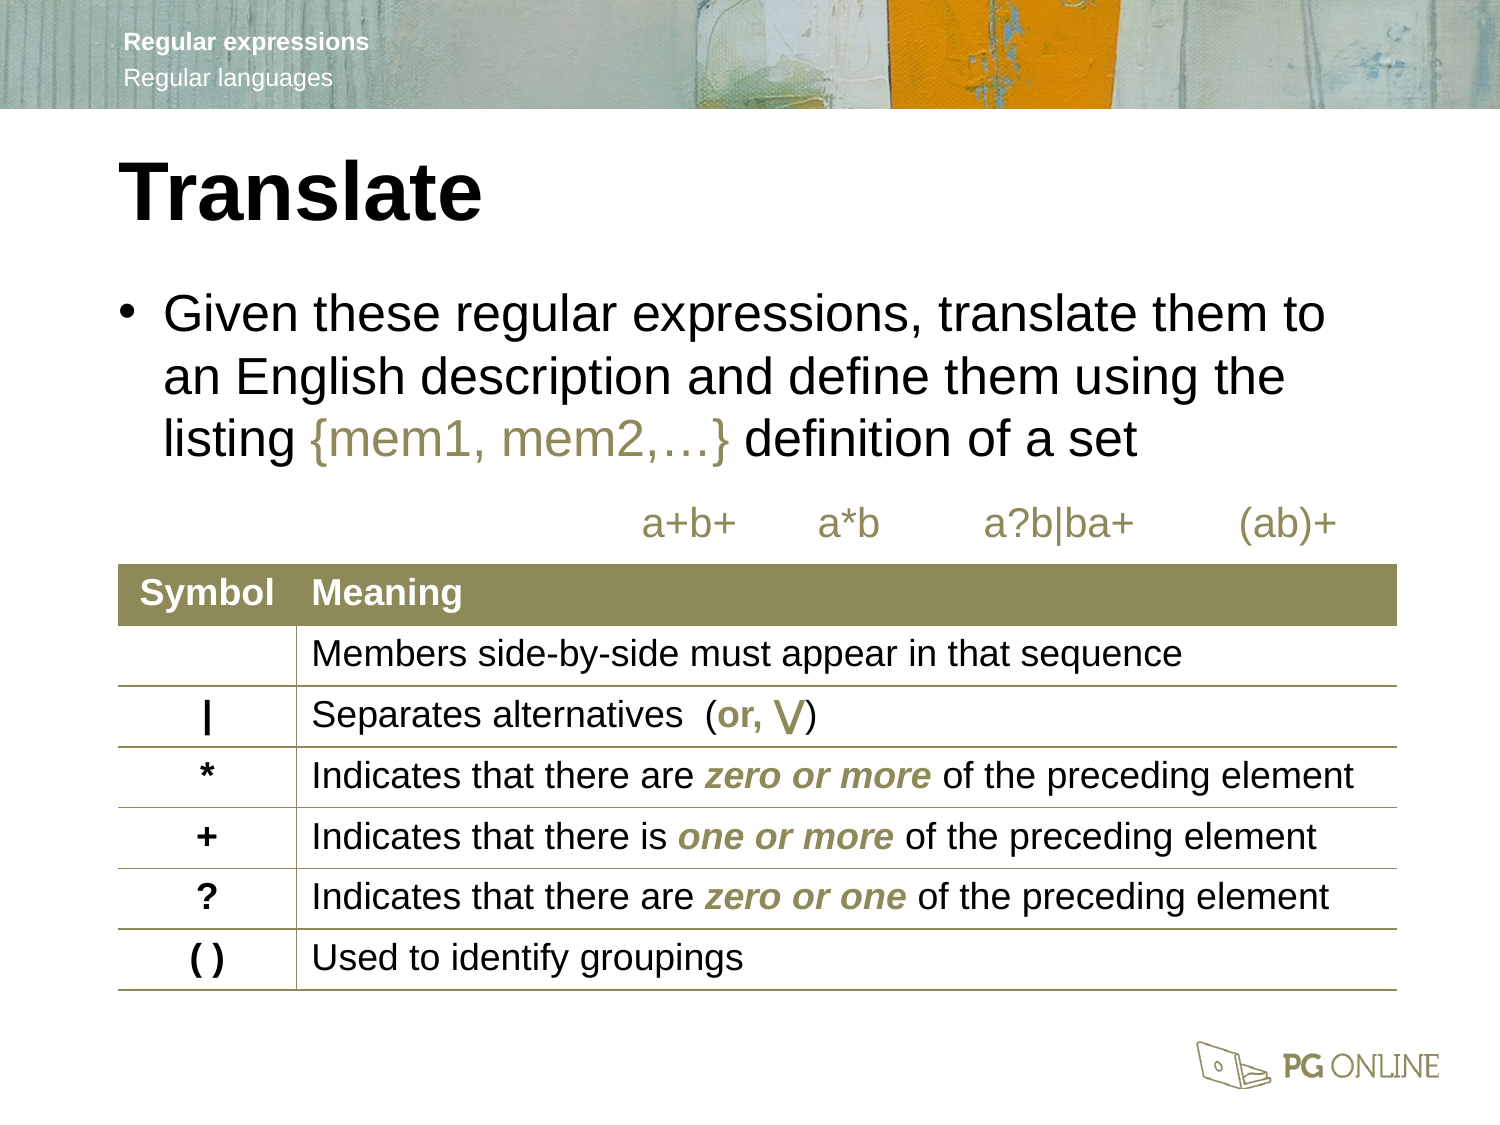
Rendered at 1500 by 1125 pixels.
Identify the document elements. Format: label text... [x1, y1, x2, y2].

table_cell Members side-by-side must appear in that sequence [297, 626, 1397, 685]
table_cell * [118, 748, 296, 807]
table_cell Separates alternatives (or, ⋁) [297, 687, 1397, 746]
table_cell Indicates that there is one or more of the preceding element [297, 808, 1397, 868]
table_cell [118, 626, 296, 685]
table_cell Used to identify groupings [297, 930, 1397, 989]
table_cell + [118, 808, 296, 868]
table_cell ( ) [118, 930, 296, 989]
picture [0, 0, 1500, 109]
table_header Symbol [118, 564, 296, 624]
table_cell Indicates that there are zero or one of the preceding element [297, 869, 1397, 928]
table_cell | [118, 687, 296, 746]
table_cell ? [118, 869, 296, 928]
table_header Meaning [297, 564, 1397, 624]
table_cell Indicates that there are zero or more of the preceding element [297, 748, 1397, 807]
list Given these regular expressions, translate them to an English description and define them using the listing {mem1, mem2,…} definition of a set a+b+ a*b a?b|ba+ (ab)+ [118, 279, 1398, 847]
list Translate [118, 148, 1401, 259]
